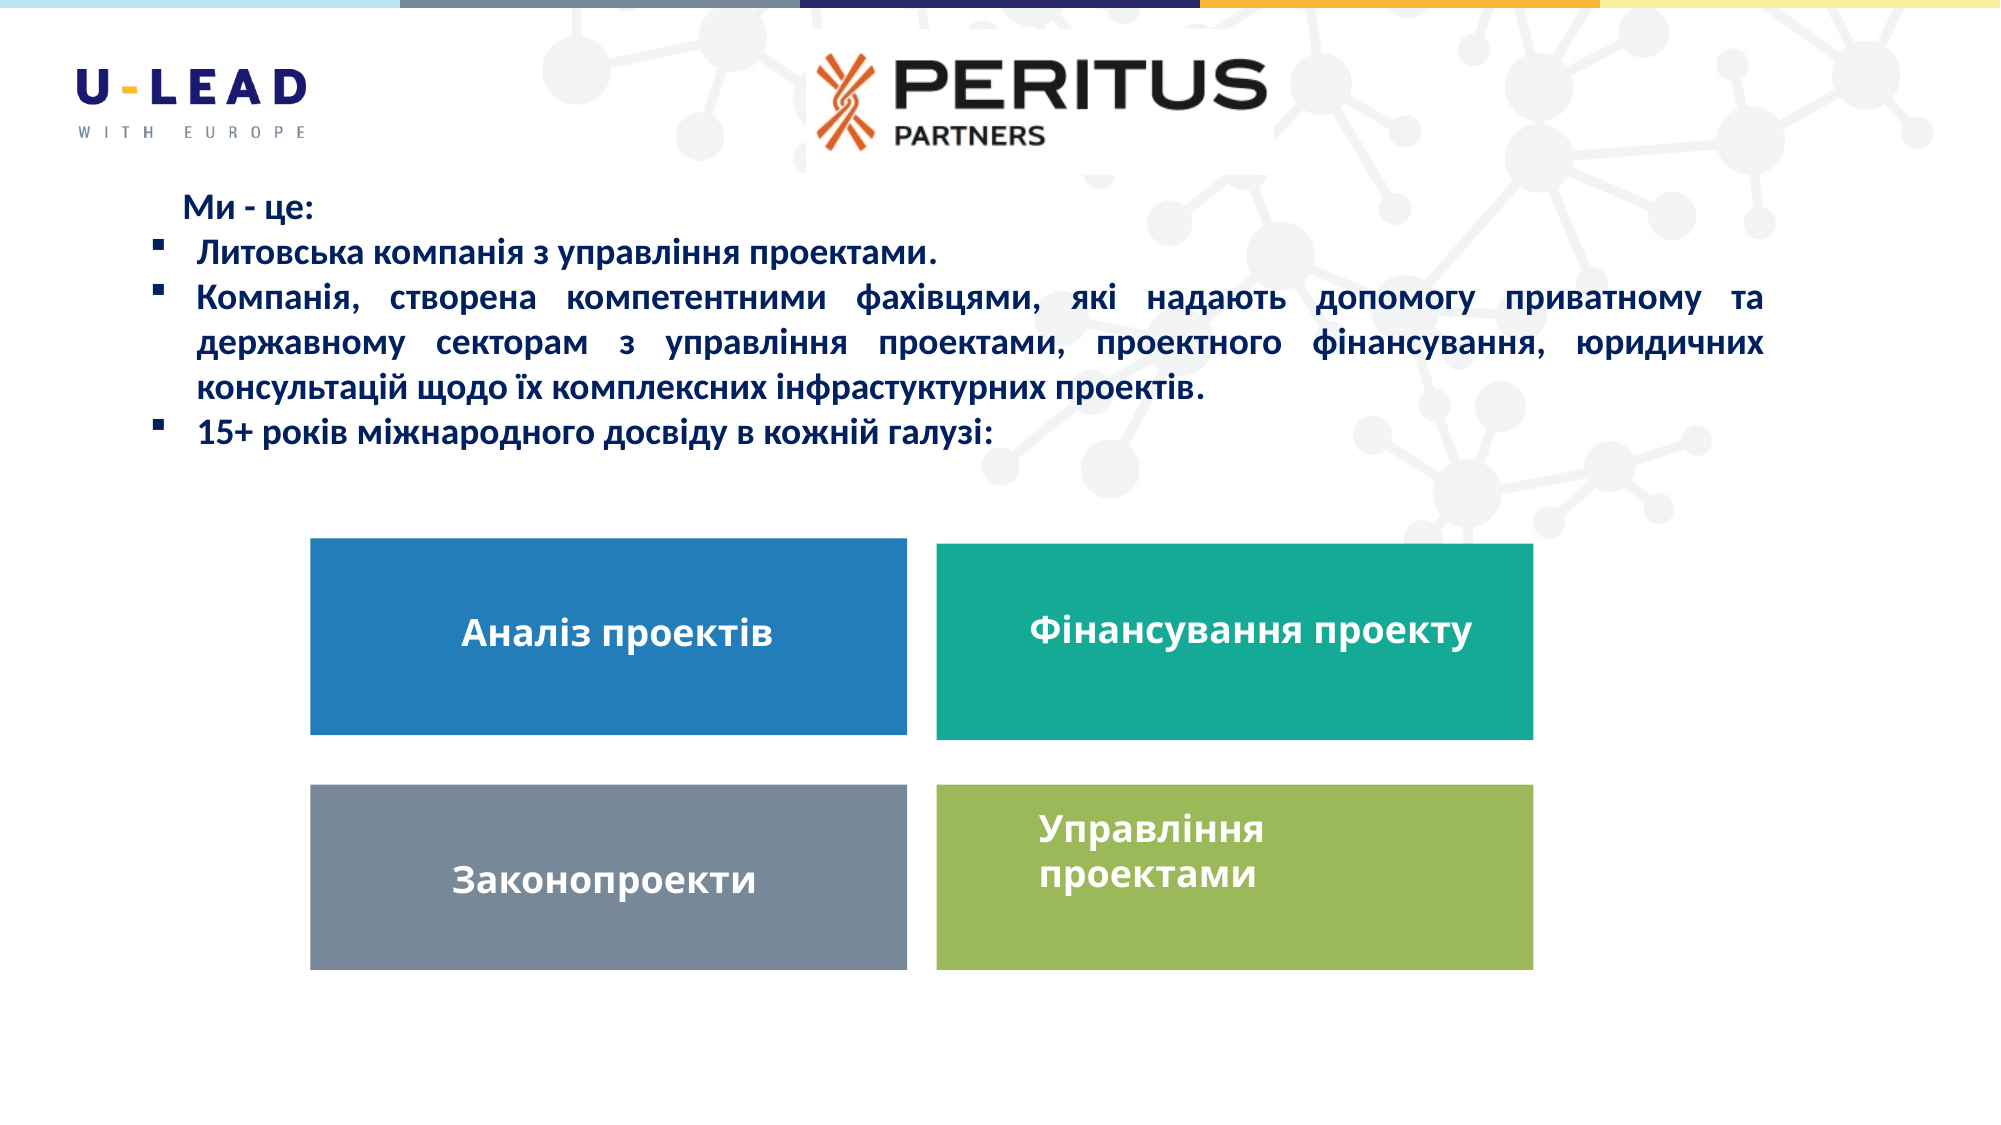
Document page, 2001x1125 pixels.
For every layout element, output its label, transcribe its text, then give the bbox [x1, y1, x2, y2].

text_box Аналіз проектів [375, 602, 860, 707]
picture [0, 0, 2000, 707]
text_box [936, 784, 1534, 970]
text_box Управління проектами [1023, 798, 1509, 948]
text_box Законопроекти [362, 848, 847, 909]
text_box [310, 784, 908, 970]
text_box [936, 543, 1534, 741]
text_box Фінансування проекту [1008, 598, 1494, 659]
text_box [310, 538, 908, 736]
text_box Ми - це: Литовська компанія з управління проектами. Компанія, створена компетентними фахівцями, які надають допомогу приватному та державному секторам з управління проектами, проектного фінансування, юридичних консультацій щодо їх комплексних інфрастуктурних проектів. 15+ років міжнародного досвіду в кожній галузі: [135, 174, 1781, 460]
